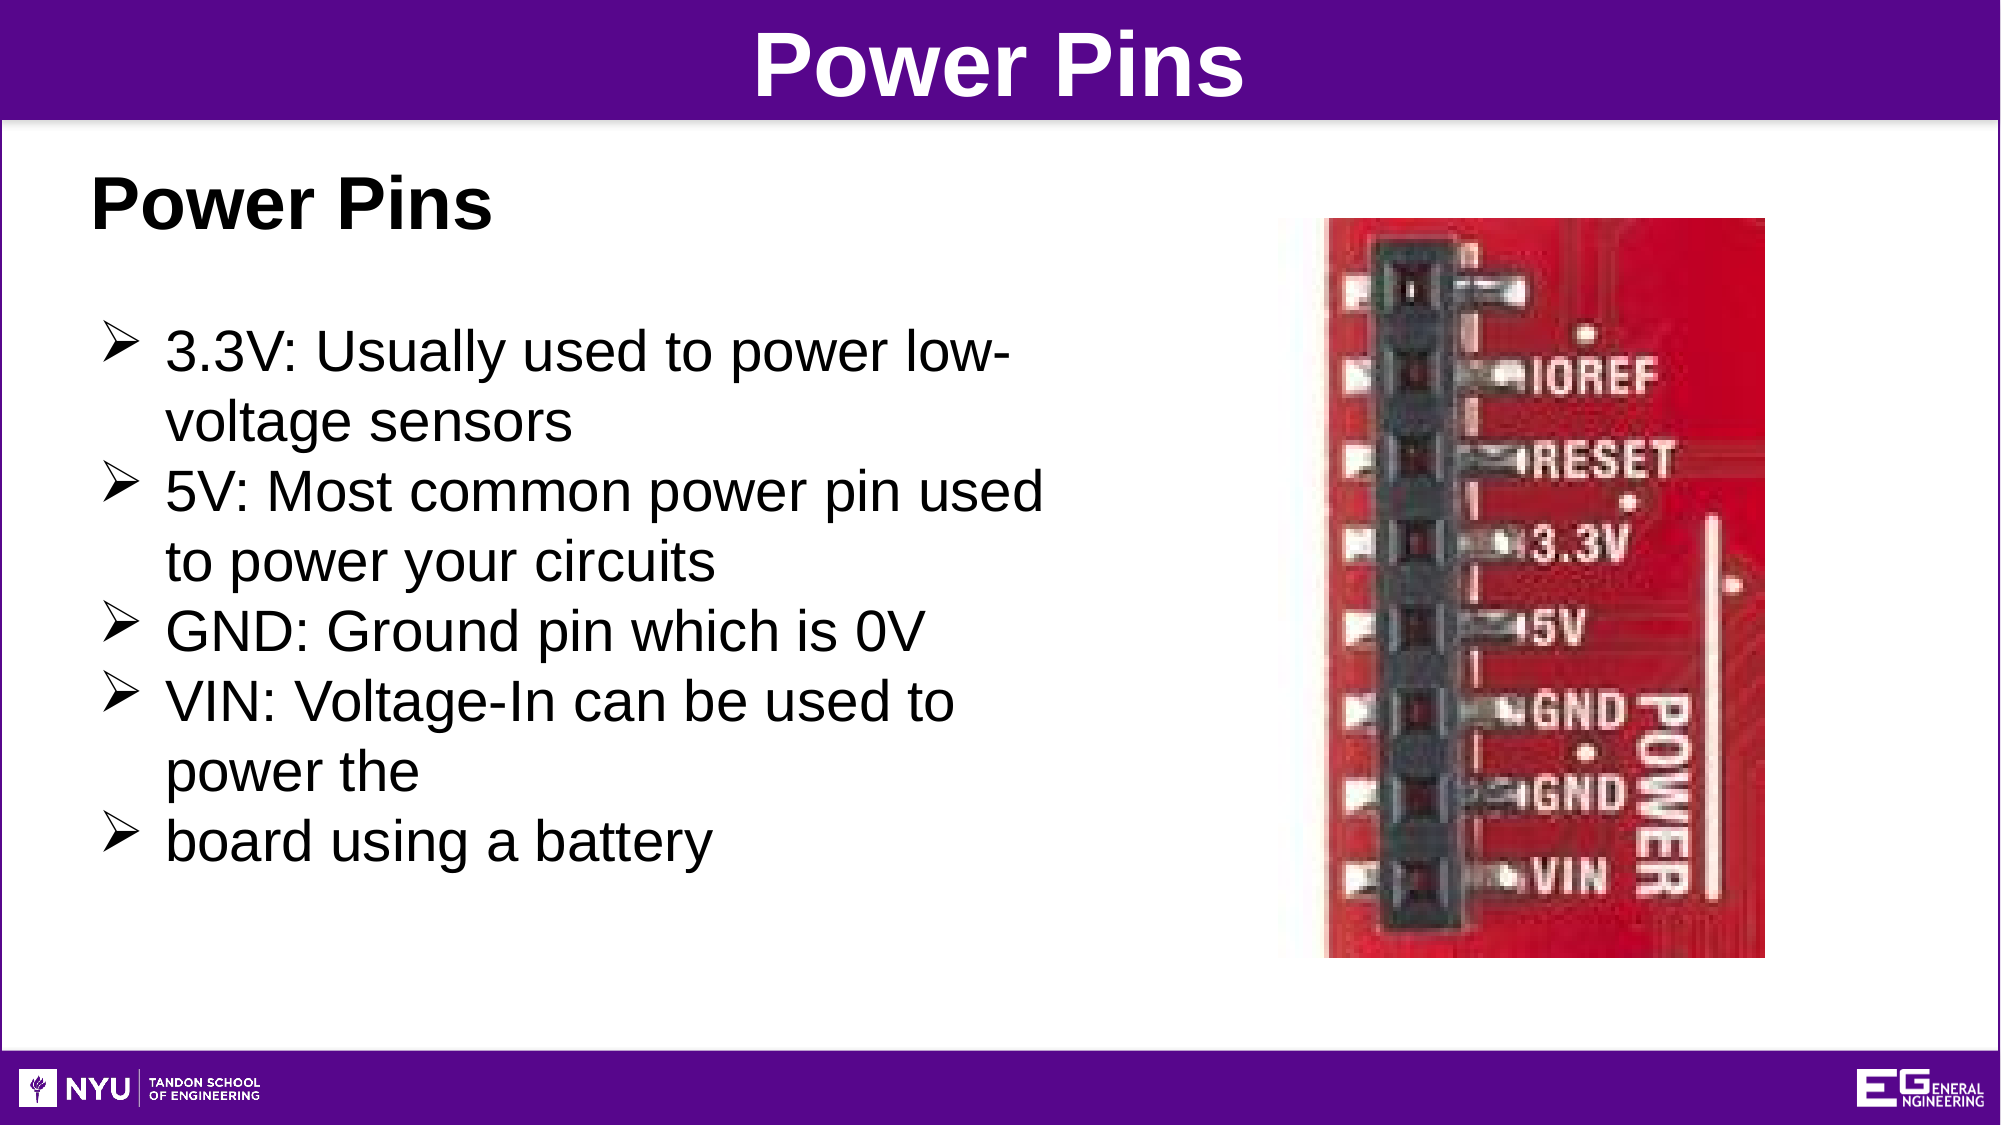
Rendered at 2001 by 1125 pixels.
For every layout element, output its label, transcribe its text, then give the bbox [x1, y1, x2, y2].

picture [1856, 1069, 1984, 1107]
list Power Pins [0, 0, 2000, 120]
picture [19, 1069, 260, 1107]
picture [1278, 218, 1766, 958]
list Power Pins 3.3V: Usually used to power low-voltage sensors 5V: Most common power pin used to power your circuits GND: Ground pin which is 0V VIN: Voltage-In can be used to power the board using a battery [0, 149, 1100, 1026]
